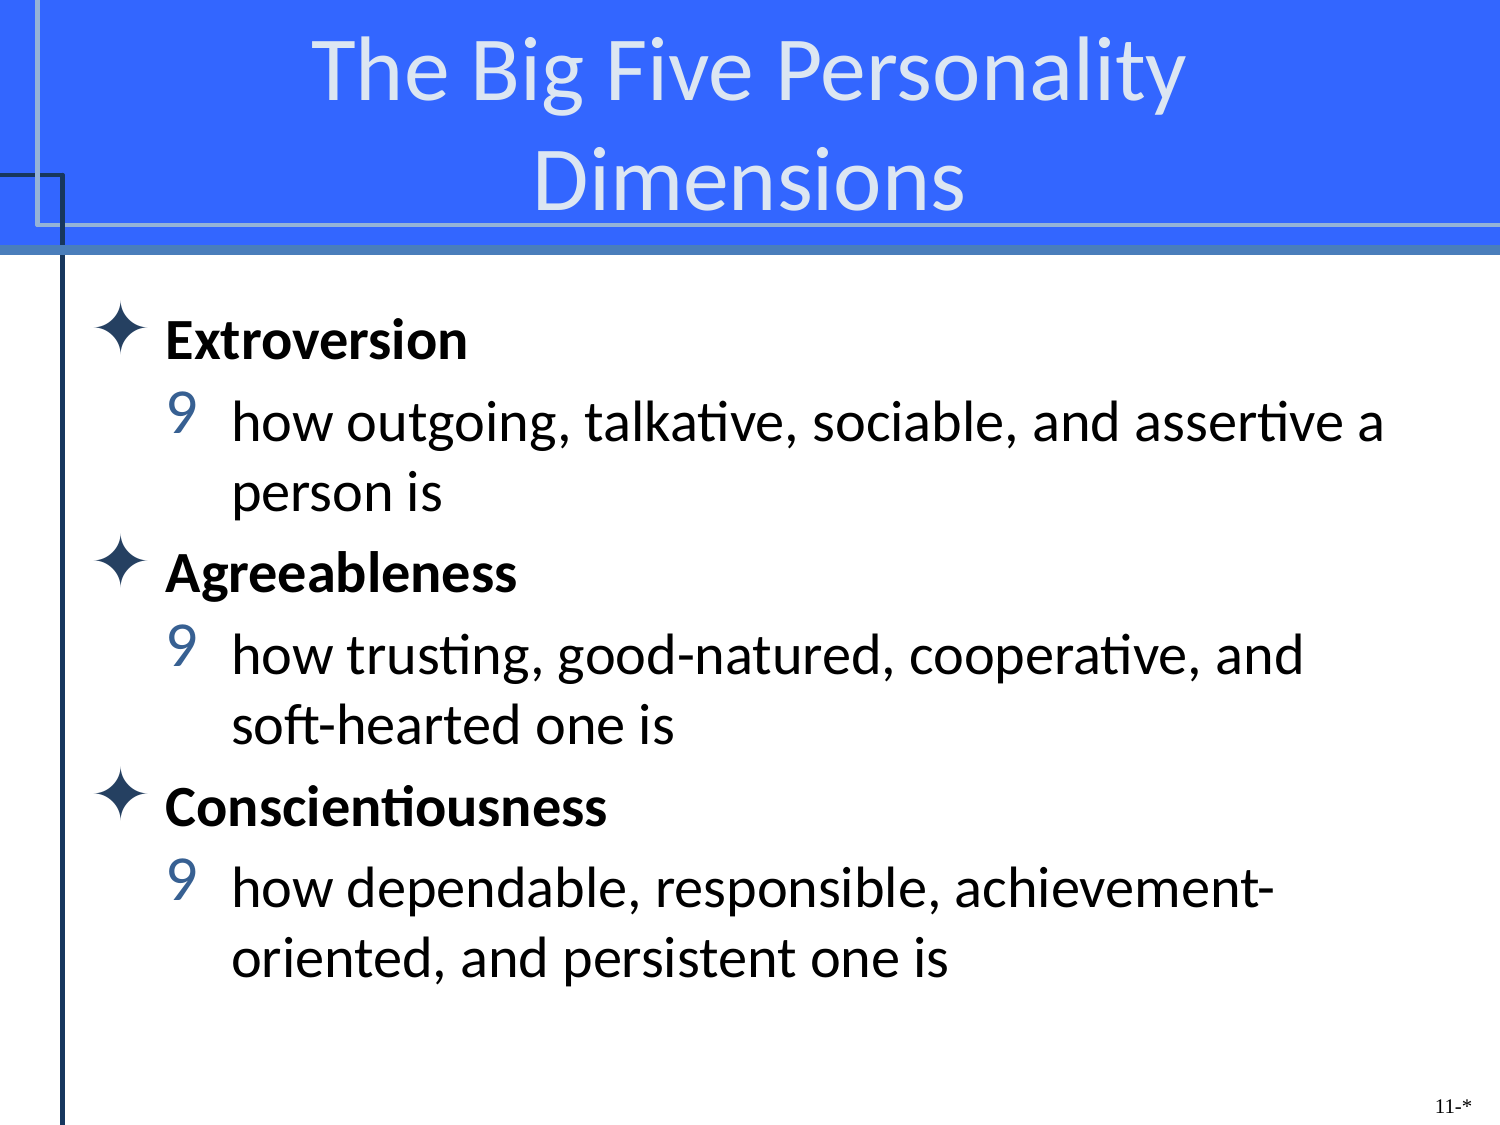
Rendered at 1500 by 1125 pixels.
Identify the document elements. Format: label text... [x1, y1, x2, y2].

list Extroversion how outgoing, talkative, sociable, and assertive a person is Agreeableness how trusting, good-natured, cooperative, and soft-hearted one is Conscientiousness how dependable, responsible, achievement-oriented, and persistent one is [75, 293, 1425, 1036]
title The Big Five Personality Dimensions [75, 24, 1425, 213]
